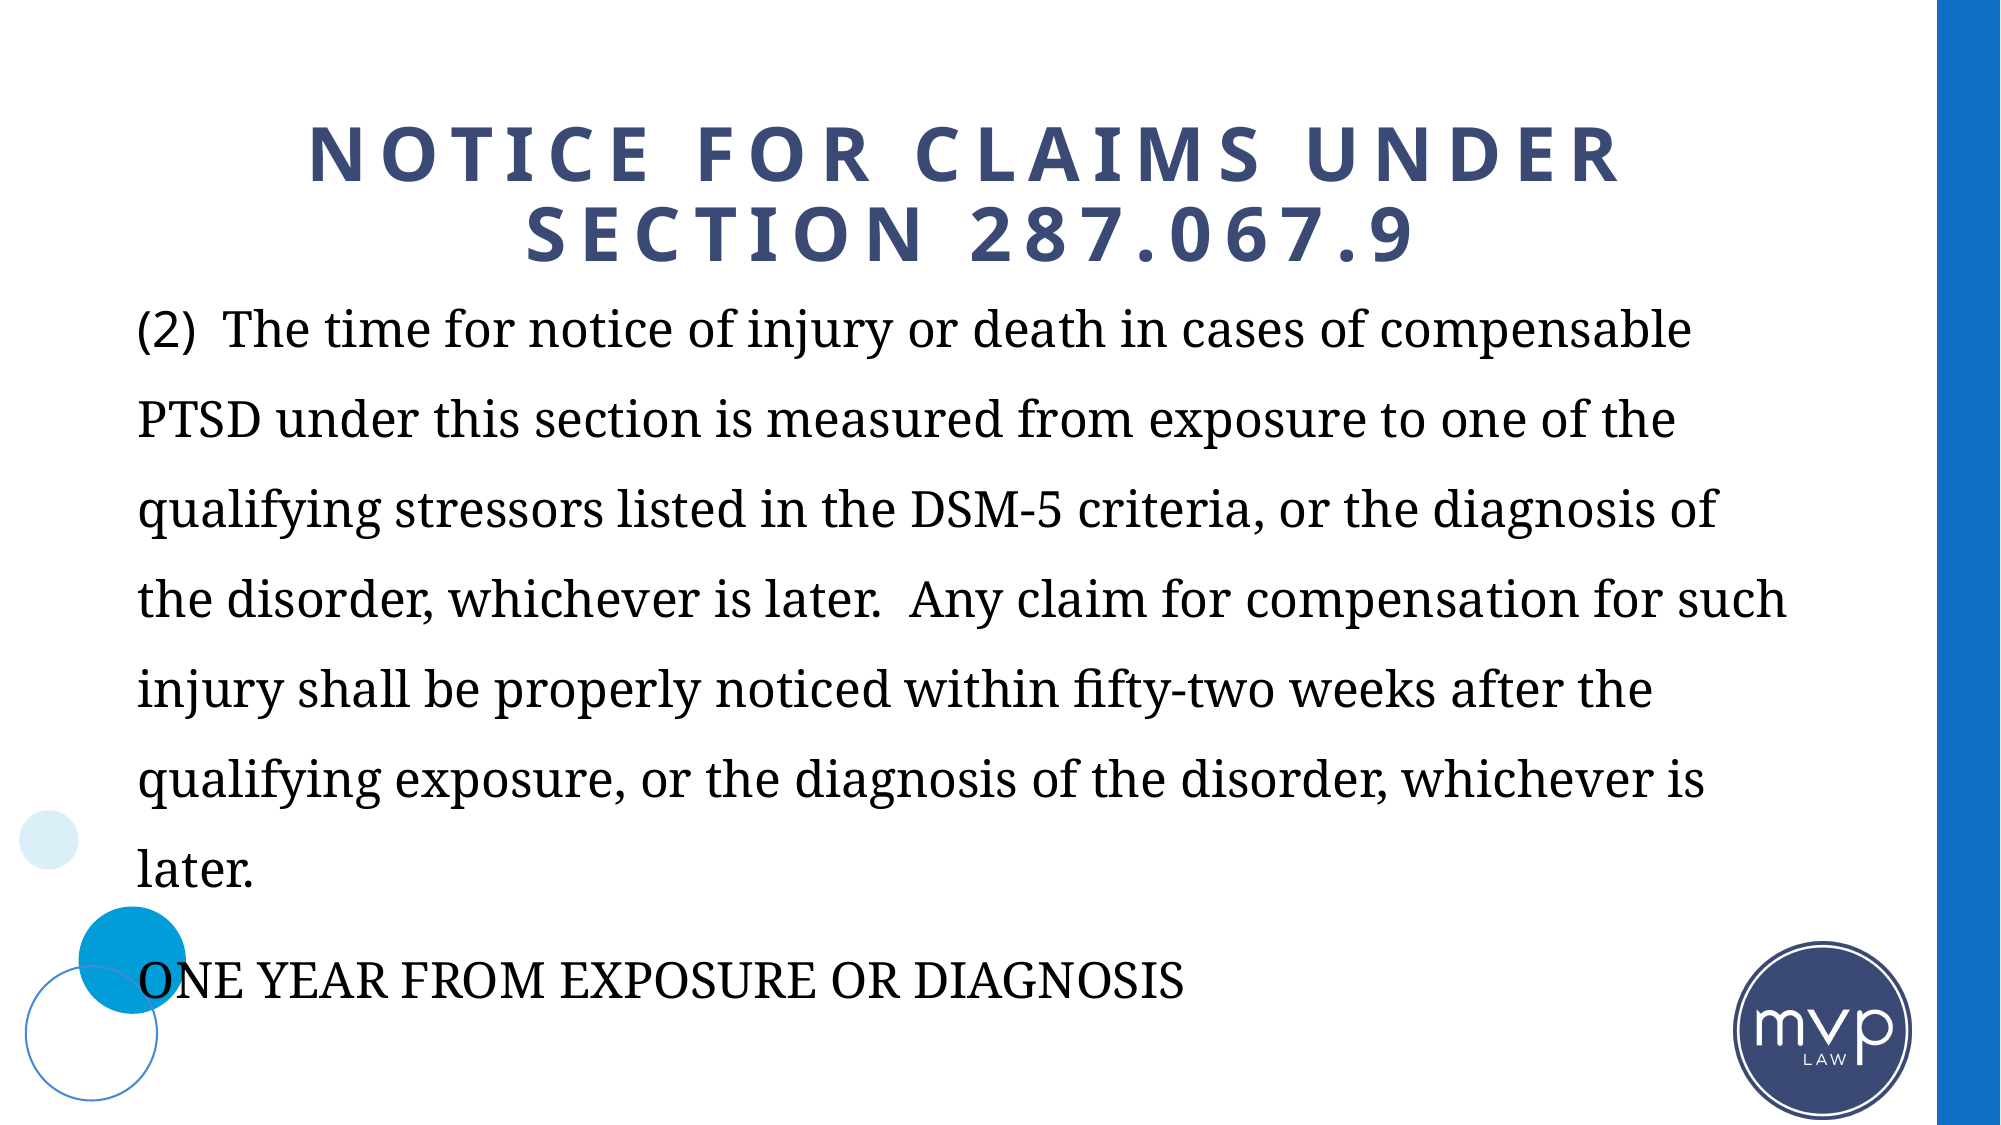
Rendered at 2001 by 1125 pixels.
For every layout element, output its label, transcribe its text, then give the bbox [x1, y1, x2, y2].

picture [163, 982, 170, 995]
picture [141, 982, 146, 992]
list (2) The time for notice of injury or death in cases of compensable PTSD under this section is measured from exposure to one of the qualifying stressors listed in the DSM-5 criteria, or the diagnosis of the disorder, whichever is later. Any claim for compensation for such injury shall be properly noticed within fifty-two weeks after the qualifying exposure, or the diagnosis of the disorder, whichever is later. ONE YEAR FROM EXPOSURE OR DIAGNOSIS [137, 267, 1800, 982]
title Notice for claims under section 287.067.9 [139, 143, 1800, 251]
picture [1733, 941, 1912, 1120]
